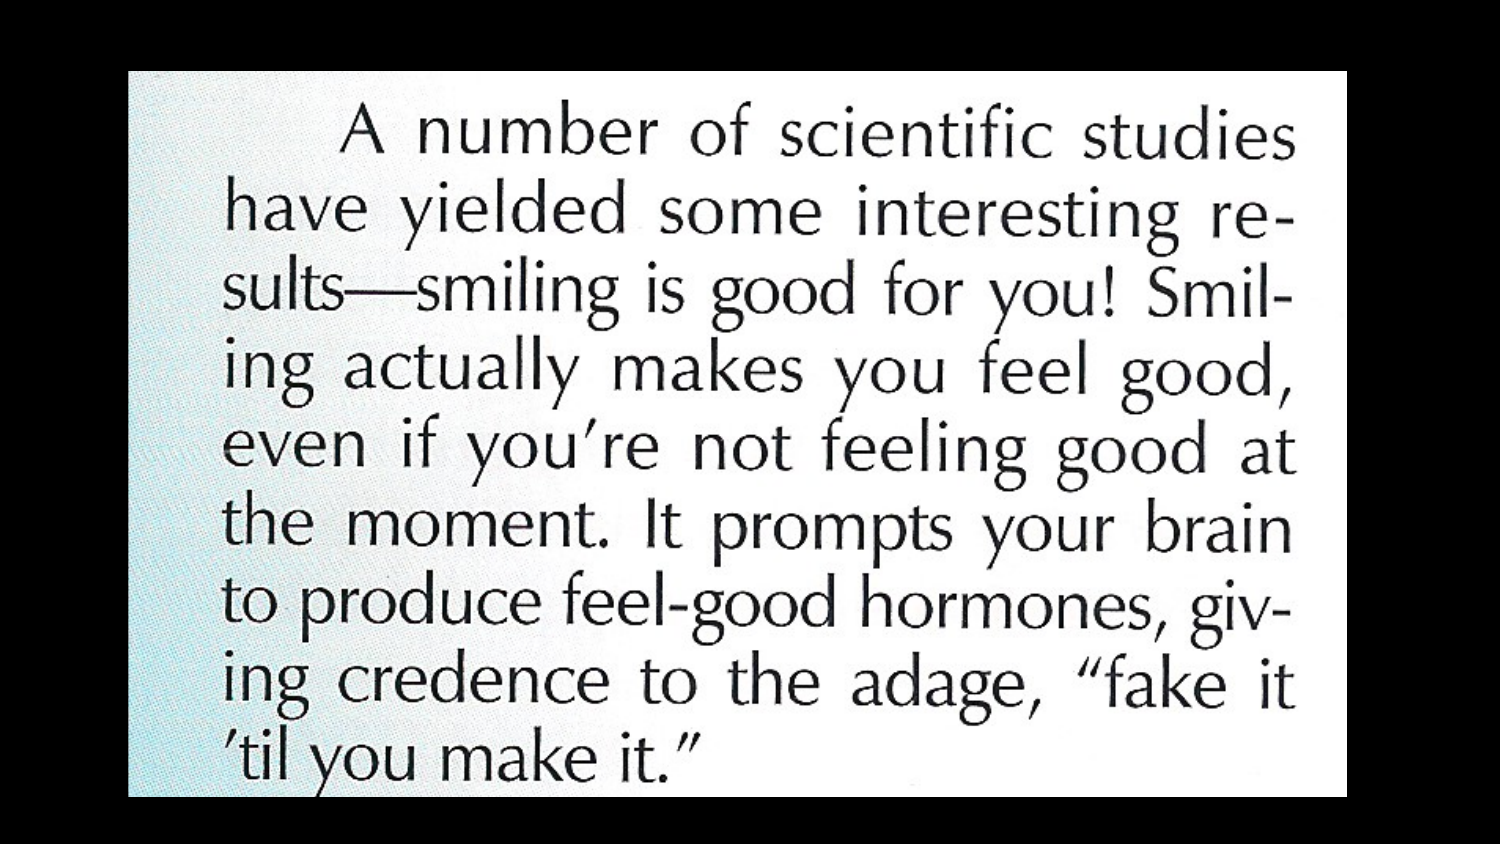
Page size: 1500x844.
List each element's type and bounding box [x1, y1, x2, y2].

list [50, 46, 1425, 810]
picture [128, 71, 1347, 797]
